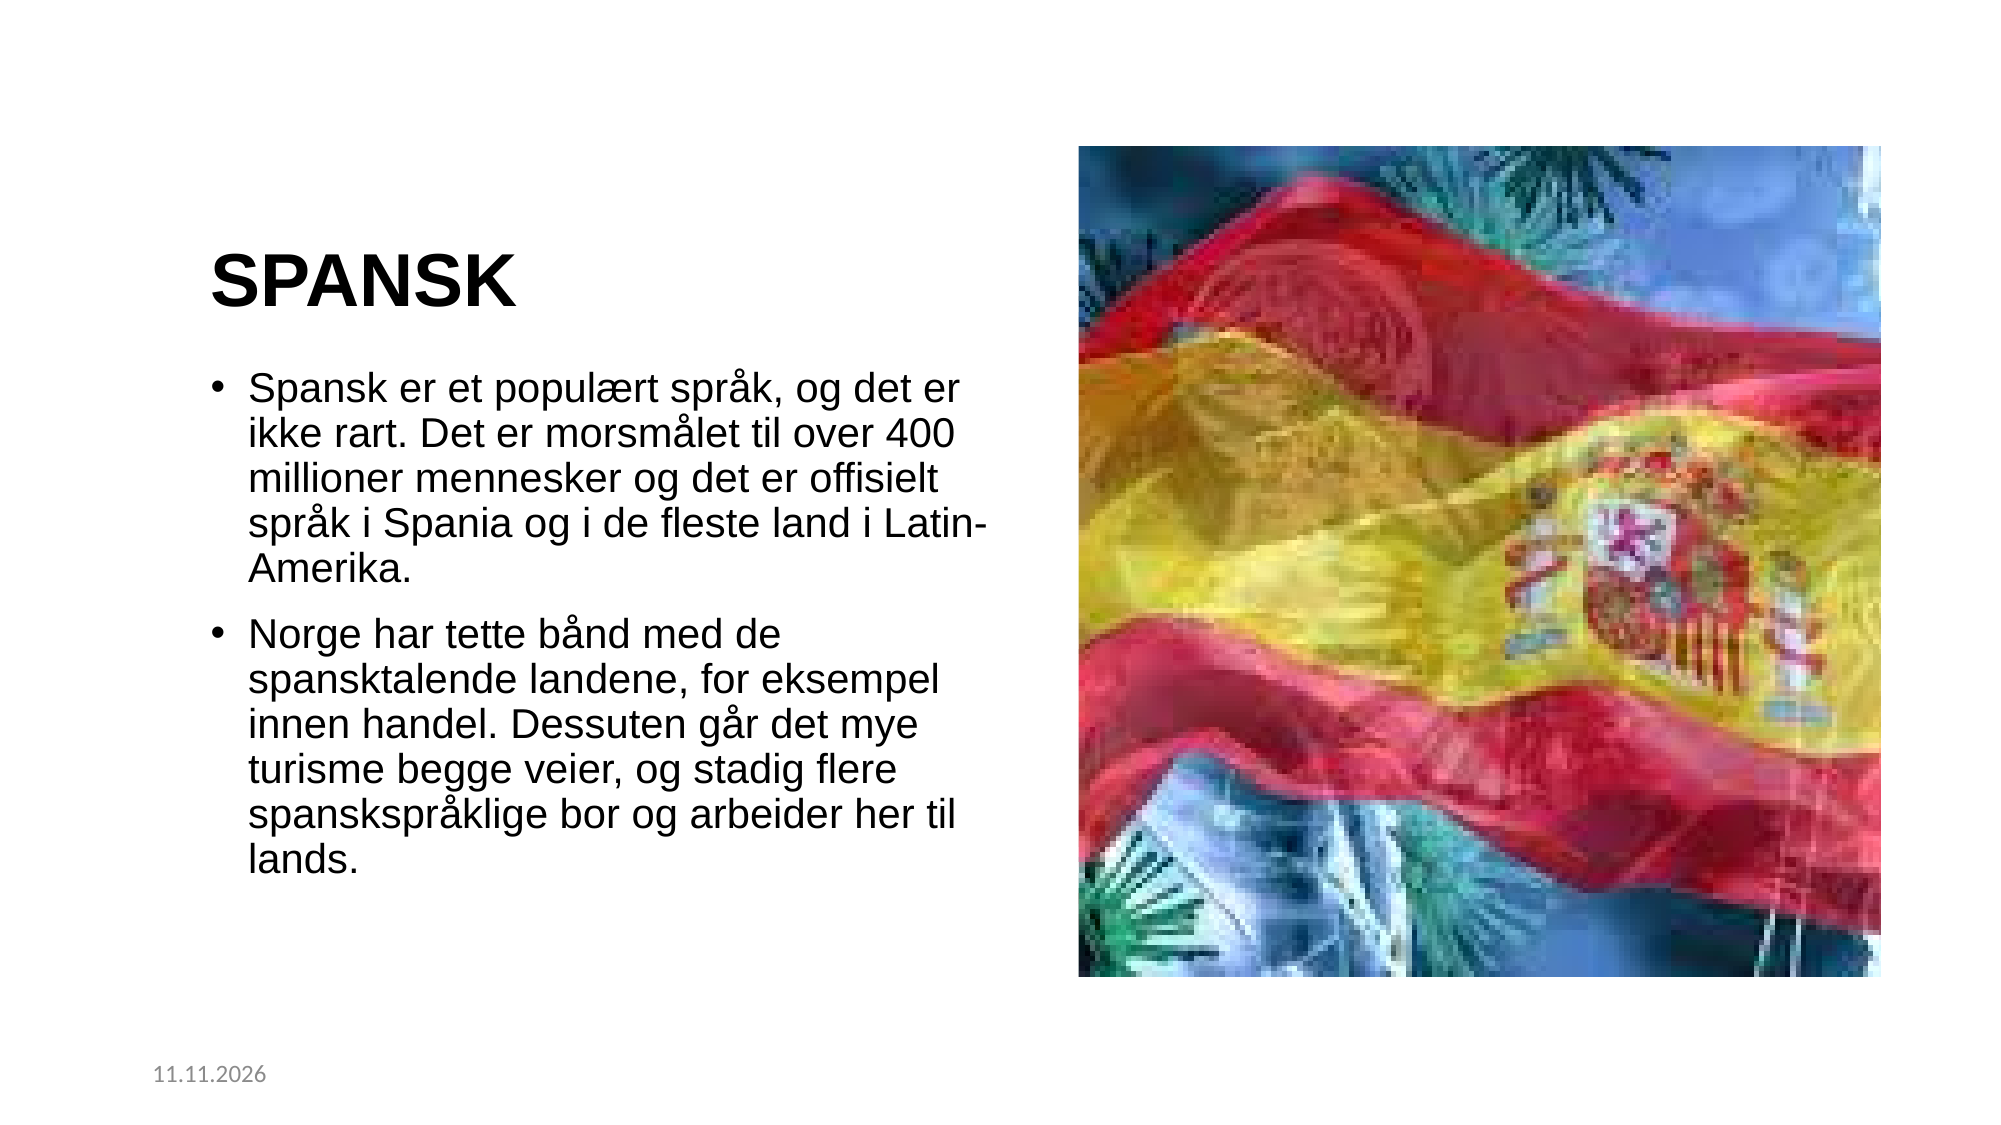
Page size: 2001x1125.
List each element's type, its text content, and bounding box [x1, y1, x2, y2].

list Spansk er et populært språk, og det er ikke rart. Det er morsmålet til over 400 millioner mennesker og det er offisielt språk i Spania og i de fleste land i Latin-Amerika. Norge har tette bånd med de spansktalende landene, for eksempel innen handel. Dessuten går det mye turisme begge veier, og stadig flere spanskspråklige bor og arbeider her til lands. [195, 358, 1016, 969]
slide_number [137, 1042, 588, 1103]
title SPANSK [195, 147, 1016, 331]
picture [1078, 146, 1881, 977]
